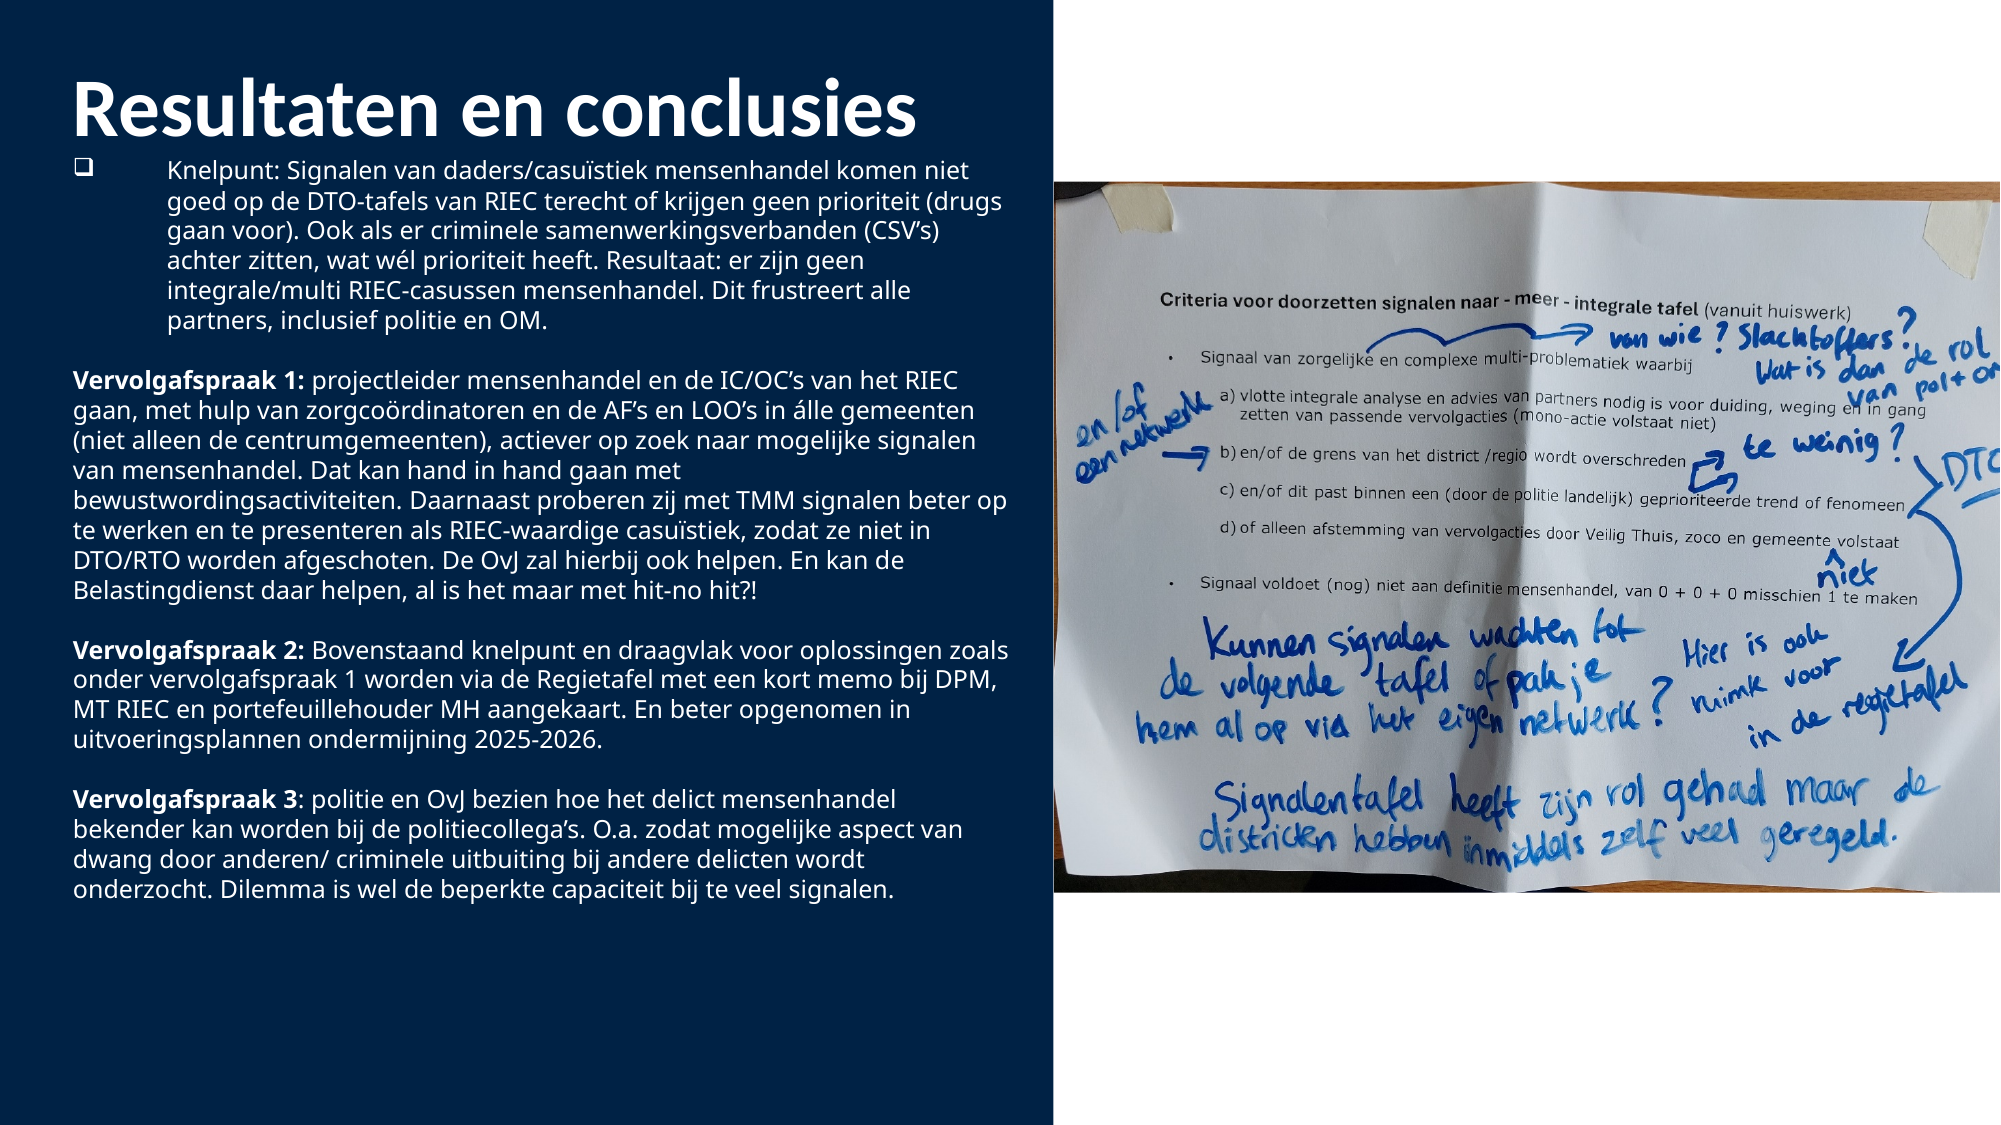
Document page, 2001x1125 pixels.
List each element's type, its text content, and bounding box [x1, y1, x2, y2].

picture [1053, 181, 2000, 893]
list Knelpunt: Signalen van daders/casuïstiek mensenhandel komen niet goed op de DTO-tafels van RIEC terecht of krijgen geen prioriteit (drugs gaan voor). Ook als er criminele samenwerkingsverbanden (CSV’s) achter zitten, wat wél prioriteit heeft. Resultaat: er zijn geen integrale/multi RIEC-casussen mensenhandel. Dit frustreert alle partners, inclusief politie en OM. Vervolgafspraak 1: projectleider mensenhandel en de IC/OC’s van het RIEC gaan, met hulp van zorgcoördinatoren en de AF’s en LOO’s in álle gemeenten (niet alleen de centrumgemeenten), actiever op zoek naar mogelijke signalen van mensenhandel. Dat kan hand in hand gaan met bewustwordingsactiviteiten. Daarnaast proberen zij met TMM signalen beter op te werken en te presenteren als RIEC-waardige casuïstiek, zodat ze niet in DTO/RTO worden afgeschoten. De OvJ zal hierbij ook helpen. En kan de Belastingdienst daar helpen, al is het maar met hit-no hit?! Vervolgafspraak 2: Bovenstaand knelpunt en draagvlak voor oplossingen zoals onder vervolgafspraak 1 worden via de Regietafel met een kort memo bij DPM, MT RIEC en portefeuillehouder MH aangekaart. En beter opgenomen in uitvoeringsplannen ondermijning 2025-2026. Vervolgafspraak 3: politie en OvJ bezien hoe het delict mensenhandel bekender kan worden bij de politiecollega’s. O.a. zodat mogelijke aspect van dwang door anderen/ criminele uitbuiting bij andere delicten wordt onderzocht. Dilemma is wel de beperkte capaciteit bij te veel signalen. [72, 155, 1011, 994]
title Resultaten en conclusies [72, 53, 989, 155]
